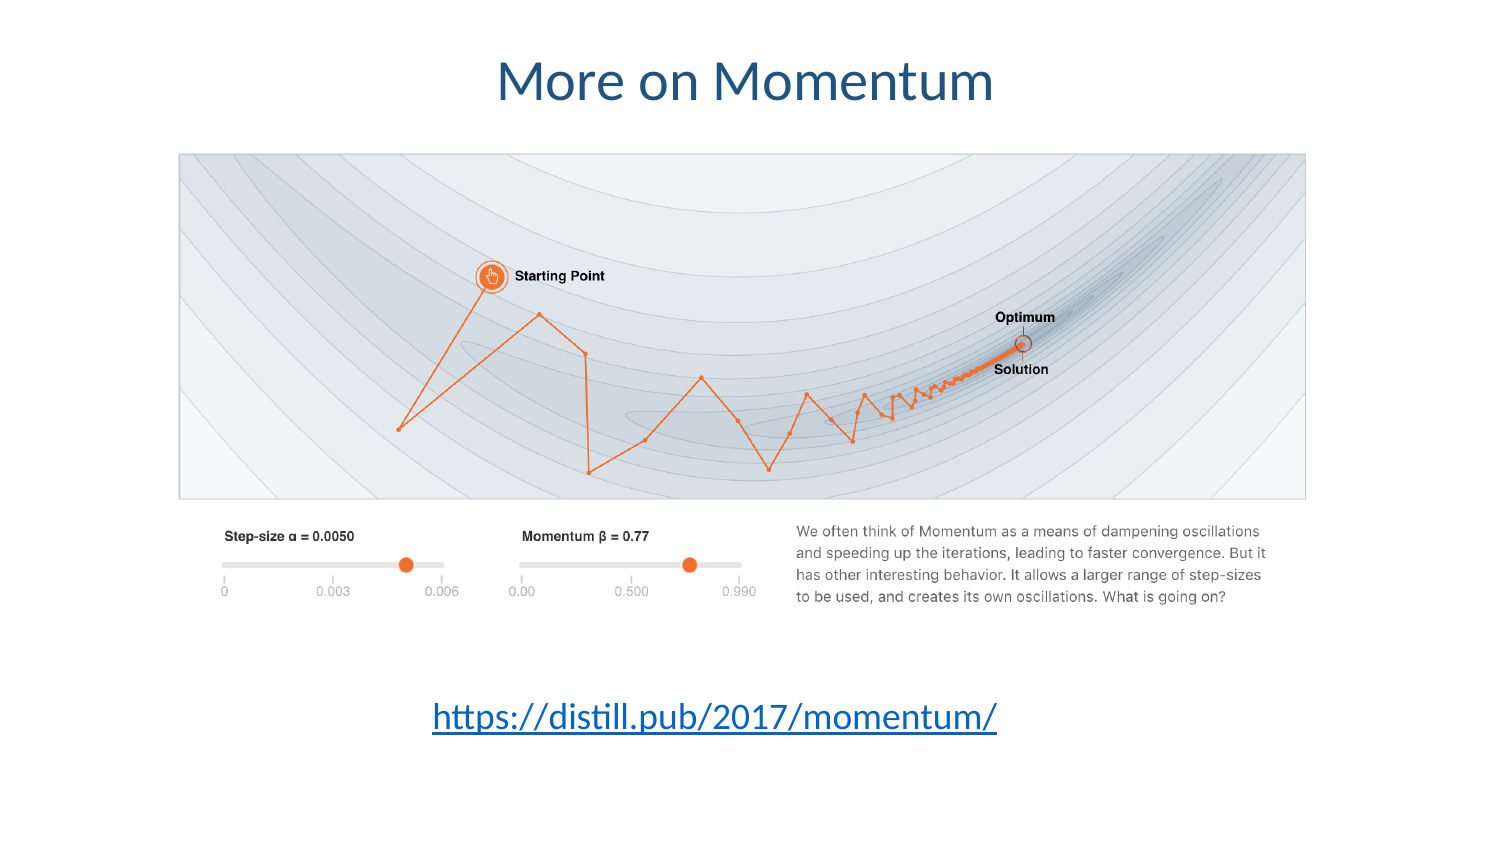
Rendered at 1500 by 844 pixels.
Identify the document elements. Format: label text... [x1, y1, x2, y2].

text_box More on Momentum [0, 42, 1500, 138]
picture [160, 137, 1331, 637]
text_box https://distill.pub/2017/momentum/ [417, 684, 1013, 745]
